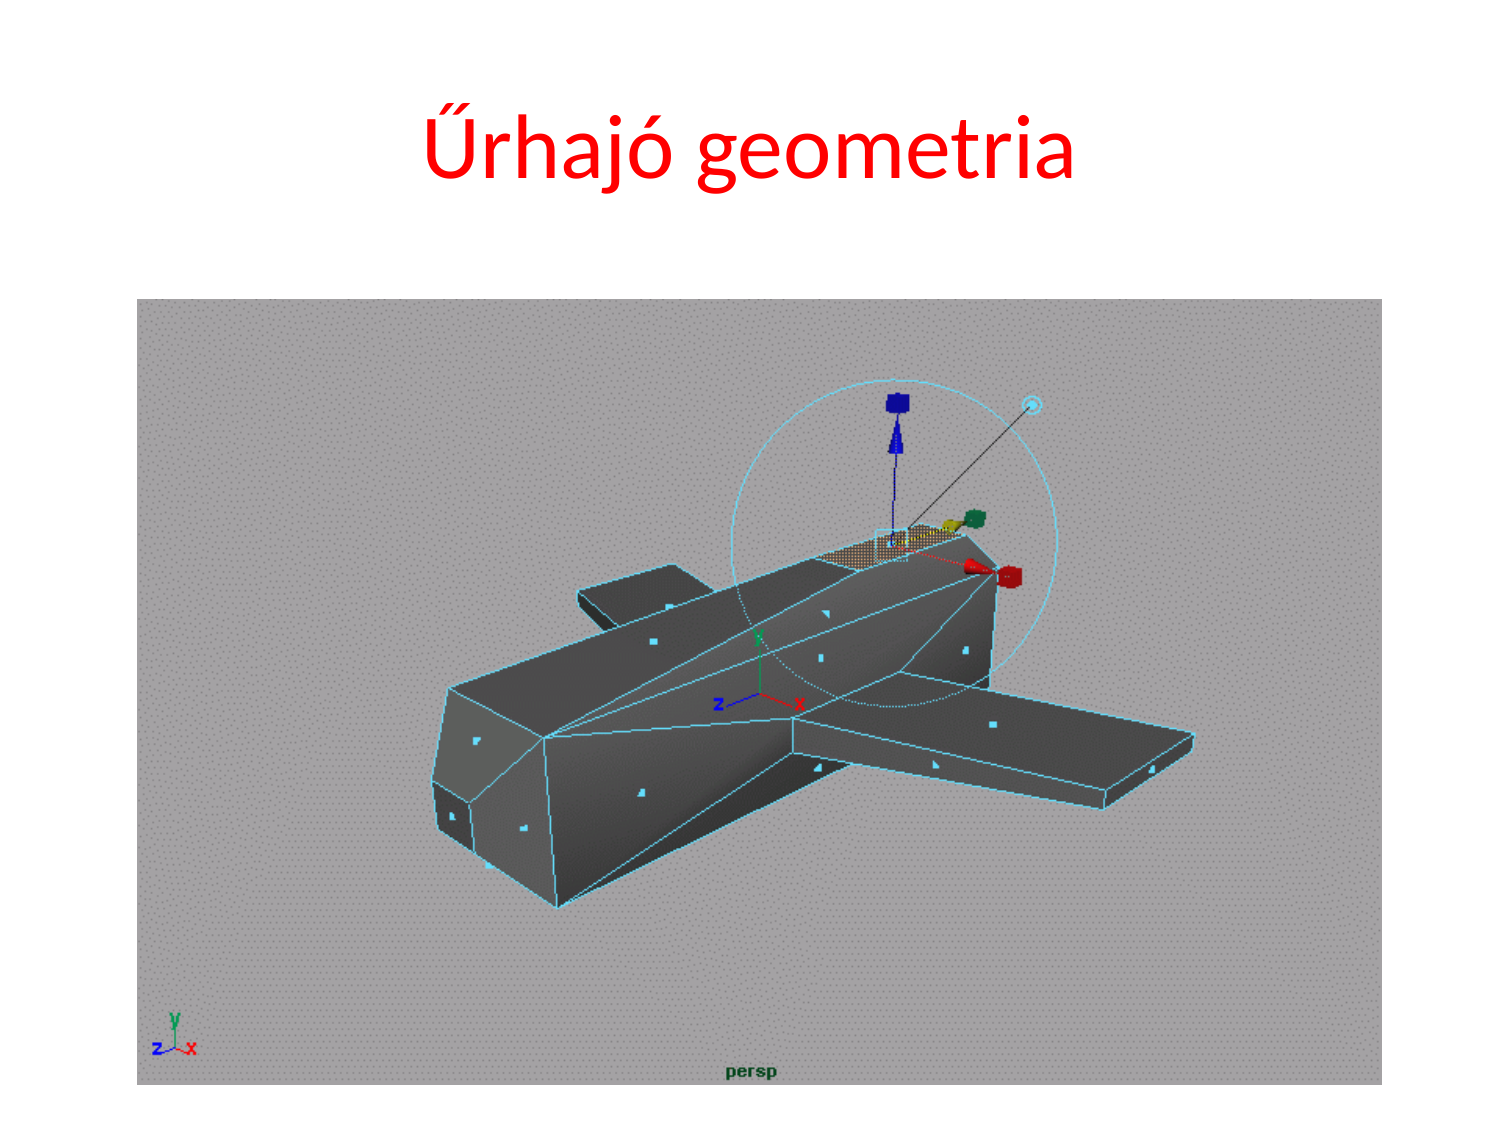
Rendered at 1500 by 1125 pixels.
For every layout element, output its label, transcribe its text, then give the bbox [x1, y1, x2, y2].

text_box Űrhajó geometria [74, 79, 1425, 268]
picture [137, 299, 1382, 1085]
